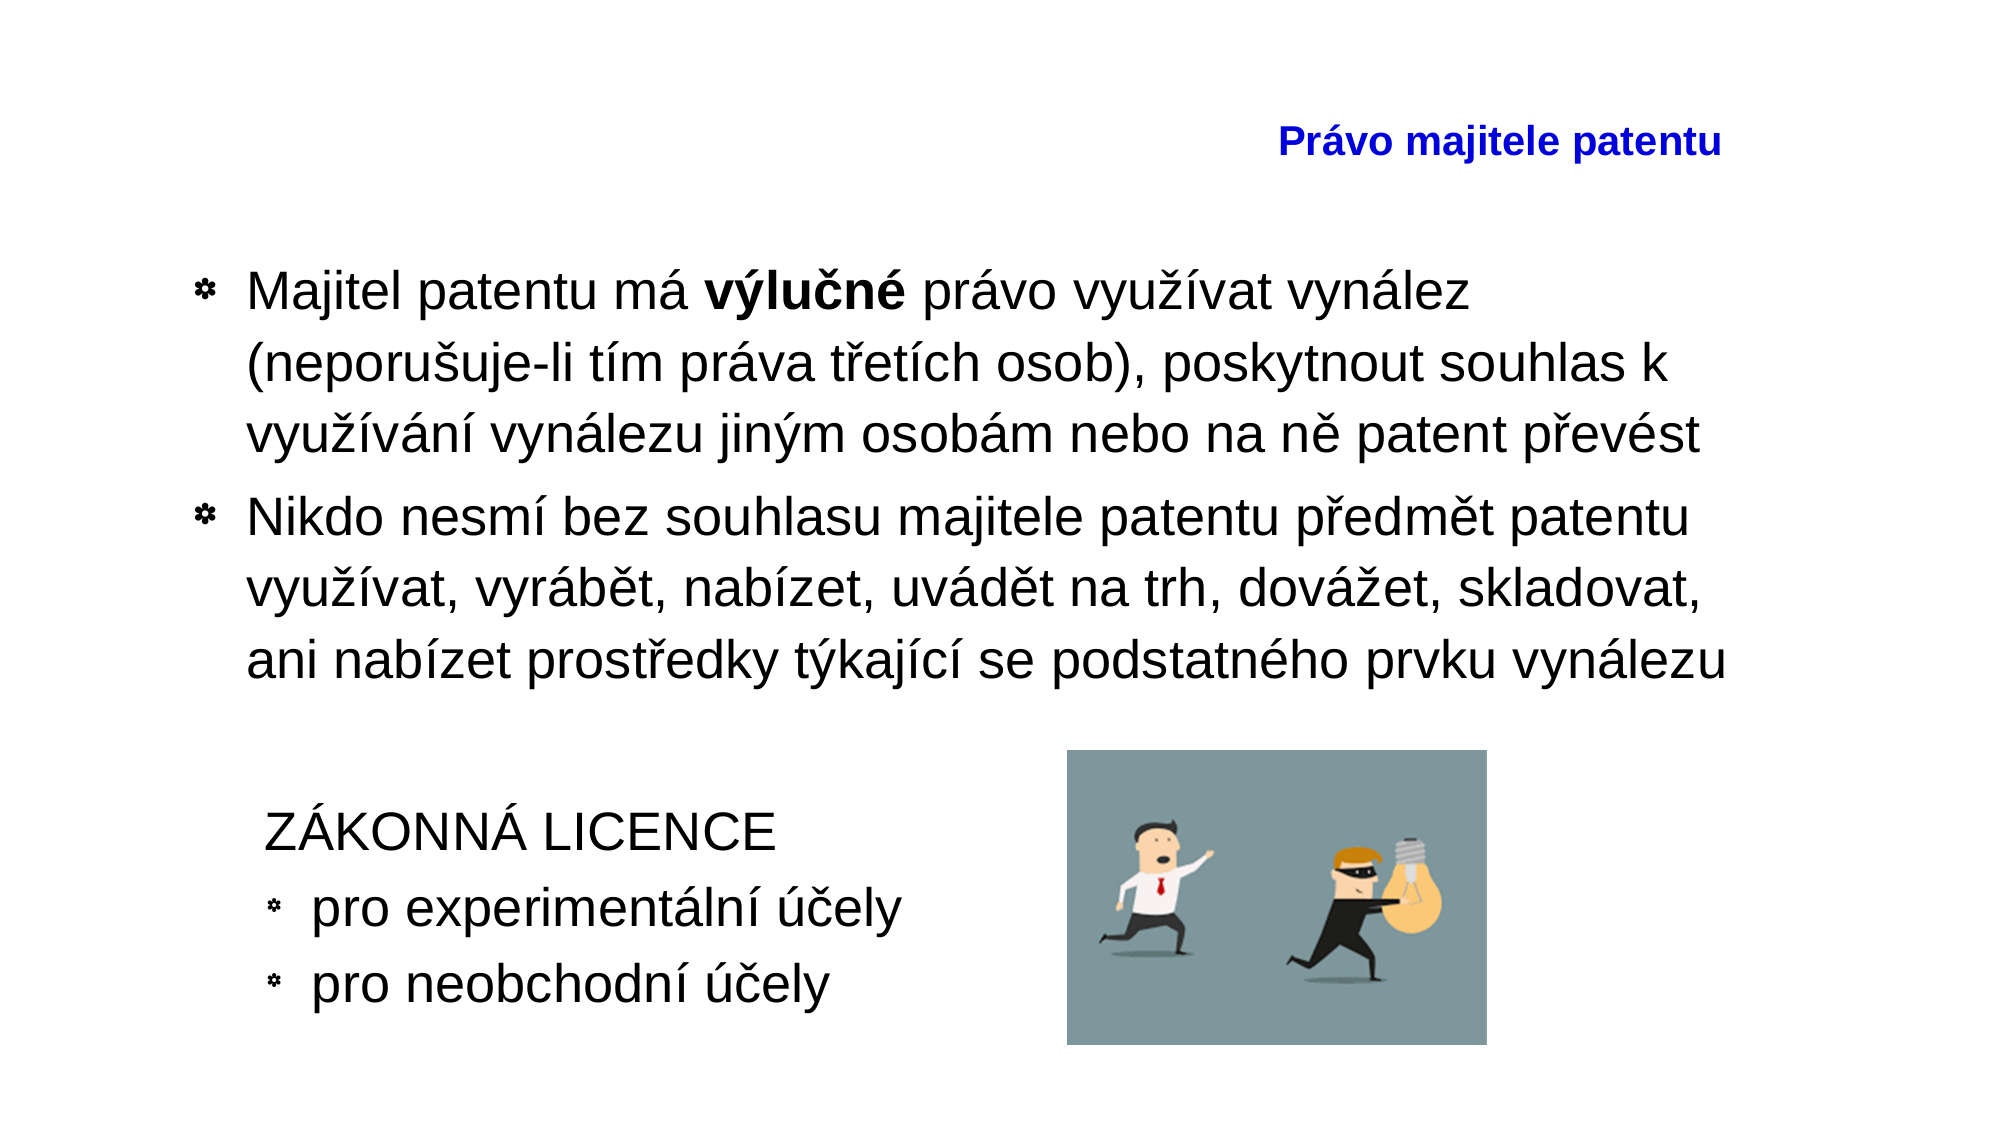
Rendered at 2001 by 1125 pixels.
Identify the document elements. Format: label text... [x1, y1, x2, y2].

list Majitel patentu má výlučné právo využívat vynález (neporušuje-li tím práva třetích osob), poskytnout souhlas k využívání vynálezu jiným osobám nebo na ně patent převést Nikdo nesmí bez souhlasu majitele patentu předmět patentu využívat, vyrábět, nabízet, uvádět na trh, dovážet, skladovat, ani nabízet prostředky týkající se podstatného prvku vynálezu ZÁKONNÁ LICENCE pro experimentální účely pro neobchodní účely [189, 249, 1761, 780]
title Právo majitele patentu [1278, 79, 1945, 192]
picture [189, 498, 221, 529]
picture [1066, 750, 1487, 1046]
picture [264, 895, 284, 915]
picture [189, 273, 221, 304]
picture [264, 970, 284, 990]
